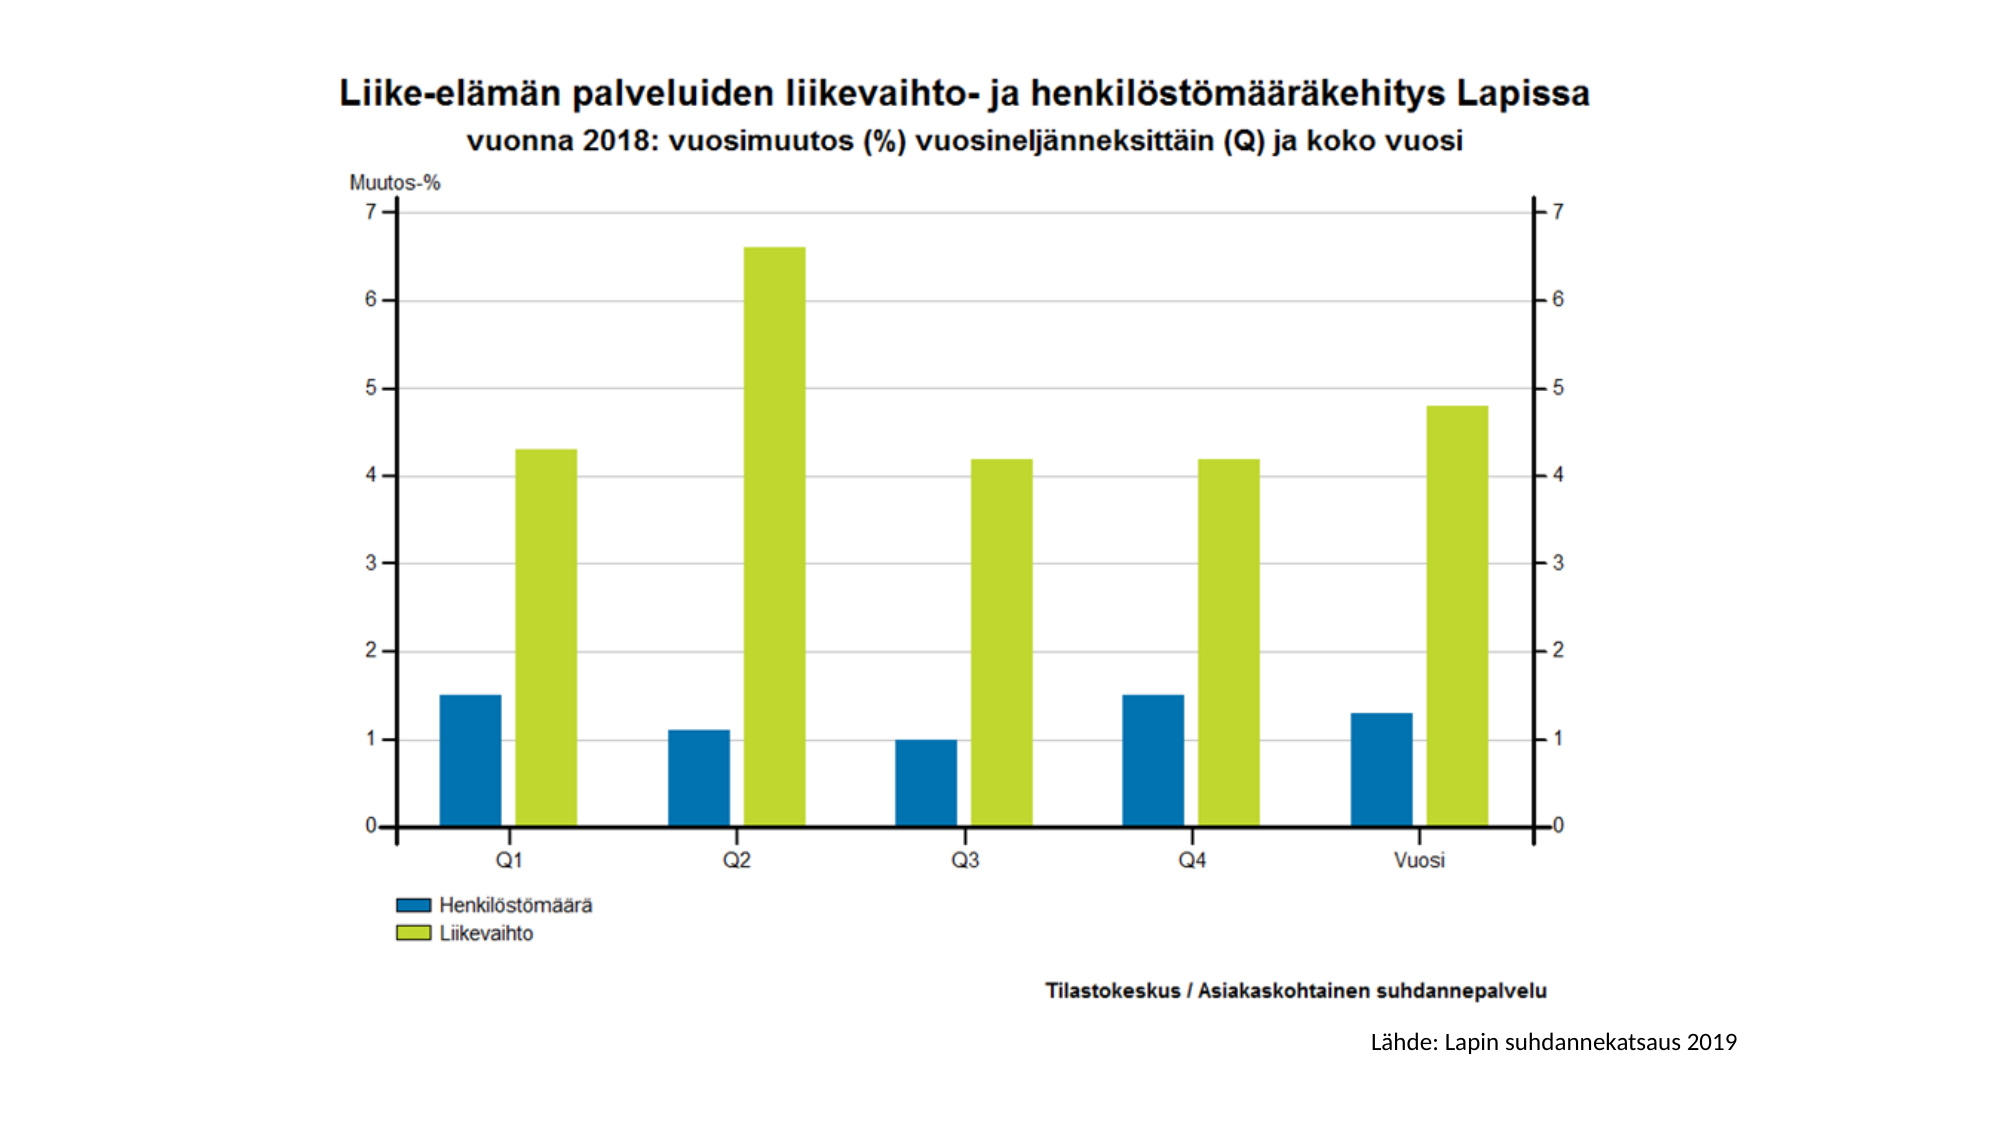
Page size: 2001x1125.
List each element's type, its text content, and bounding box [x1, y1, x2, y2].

picture [317, 51, 1611, 1020]
text_box Lähde: Lapin suhdannekatsaus 2019 [1356, 1021, 1754, 1064]
